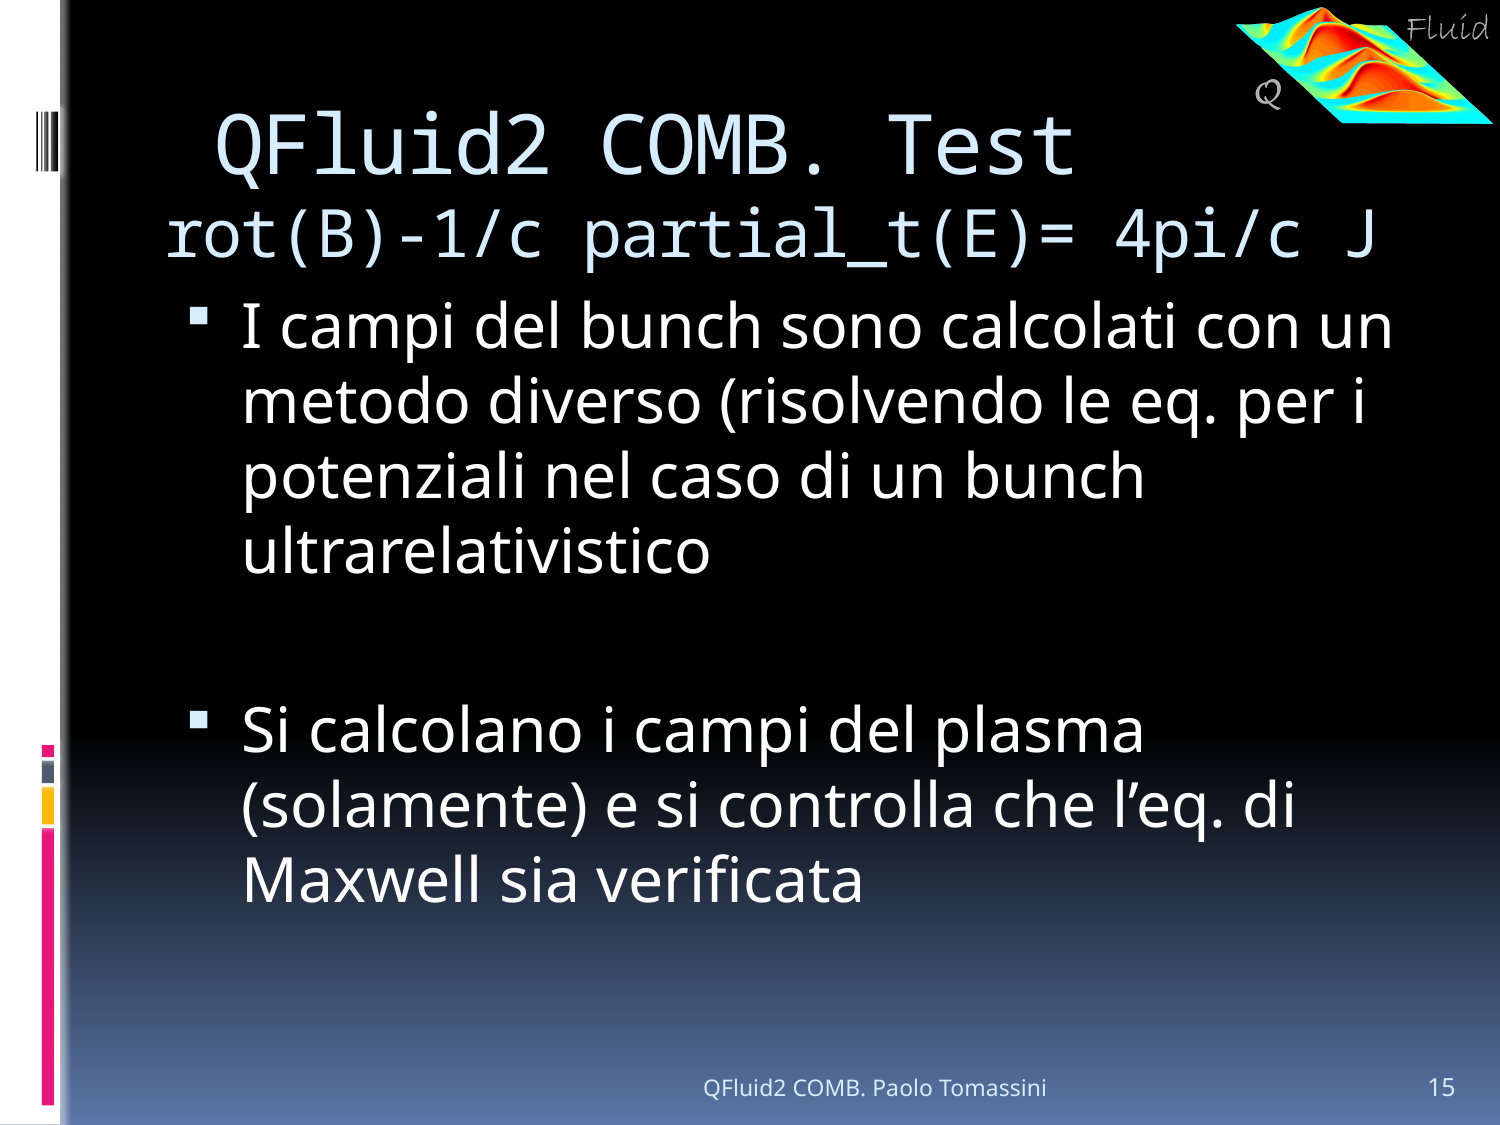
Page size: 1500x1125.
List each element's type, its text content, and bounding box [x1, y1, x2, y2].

list I campi del bunch sono calcolati con un metodo diverso (risolvendo le eq. per i potenziali nel caso di un bunch ultrarelativistico Si calcolano i campi del plasma (solamente) e si controlla che l’eq. di Maxwell sia verificata [159, 278, 1435, 1094]
slide_number 15 [1412, 1052, 1488, 1113]
title QFluid2 COMB. Test rot(B)-1/c partial_t(E)= 4pi/c J [150, 83, 1424, 268]
footer QFluid2 COMB. Paolo Tomassini [150, 1052, 1063, 1113]
picture [1235, 6, 1495, 124]
